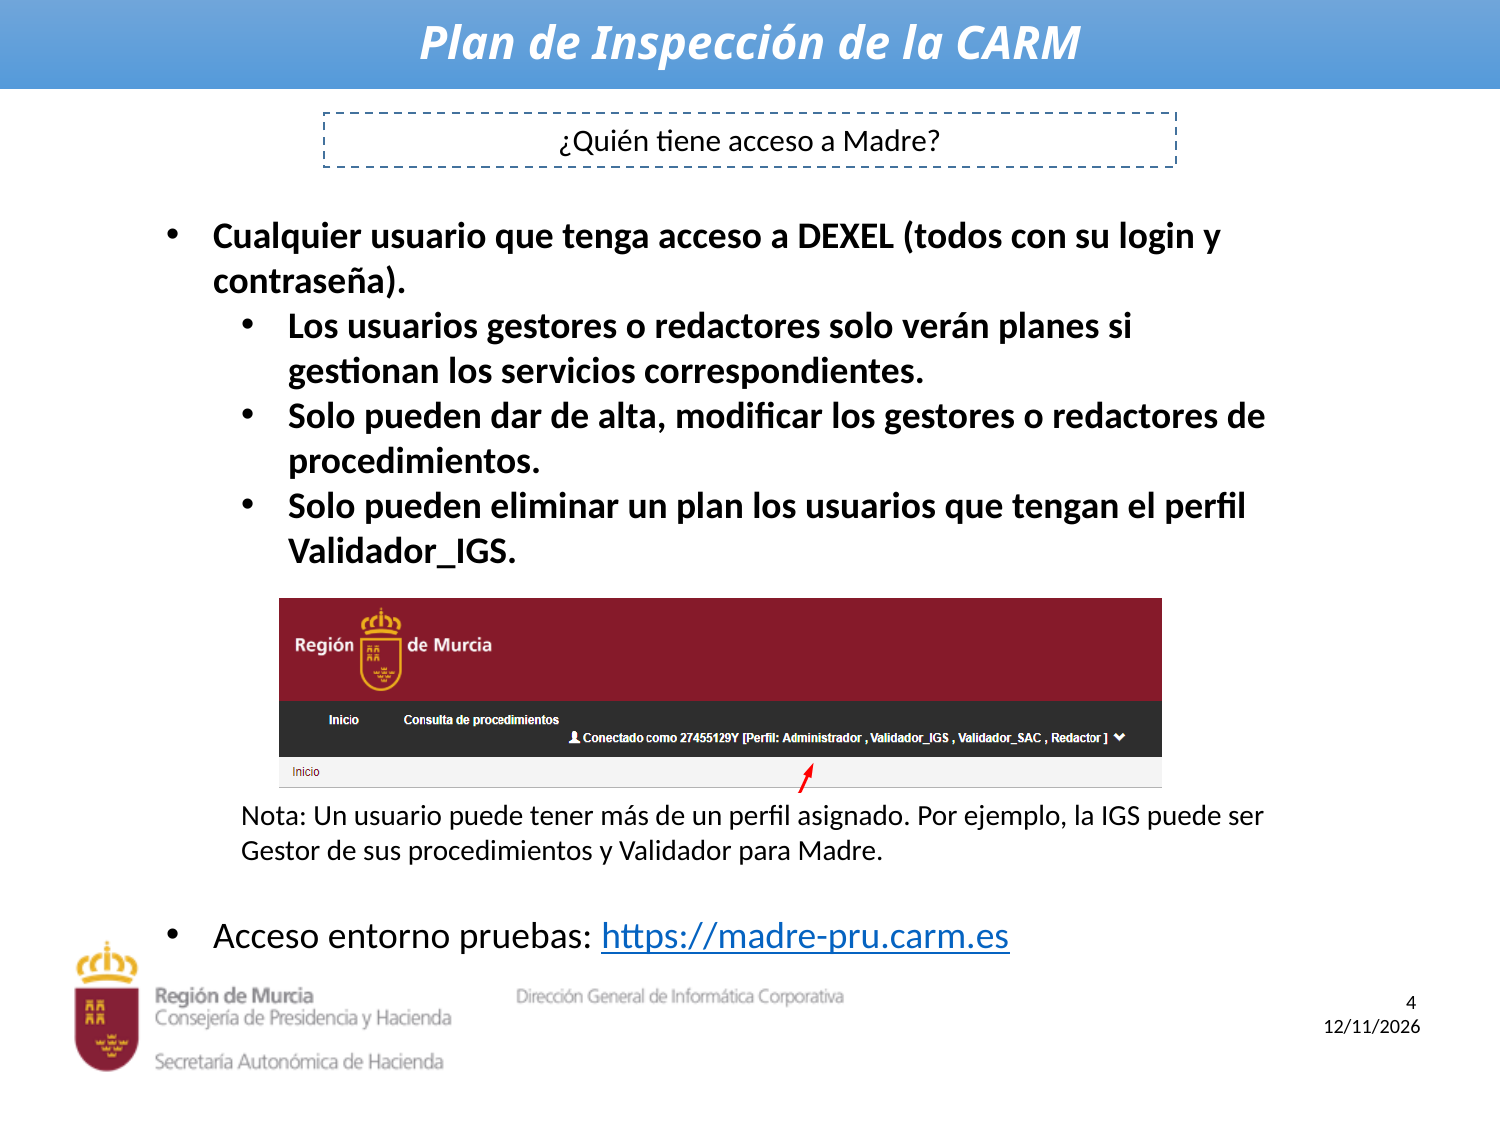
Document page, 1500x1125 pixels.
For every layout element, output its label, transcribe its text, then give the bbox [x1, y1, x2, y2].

title Plan de Inspección de la CARM [0, 0, 1500, 89]
picture [277, 598, 1164, 793]
text_box ¿Quién tiene acceso a Madre? [323, 112, 1177, 168]
text_box Cualquier usuario que tenga acceso a DEXEL (todos con su login y contraseña). Los usuarios gestores o redactores solo verán planes si gestionan los servicios correspondientes. Solo pueden dar de alta, modificar los gestores o redactores de procedimientos. Solo pueden eliminar un plan los usuarios que tengan el perfil Validador_IGS. Nota: Un usuario puede tener más de un perfil asignado. Por ejemplo, la IGS puede ser Gestor de sus procedimientos y Validador para Madre. Acceso entorno pruebas: https://madre-pru.carm.es [151, 204, 1290, 1099]
picture [59, 923, 151, 1097]
